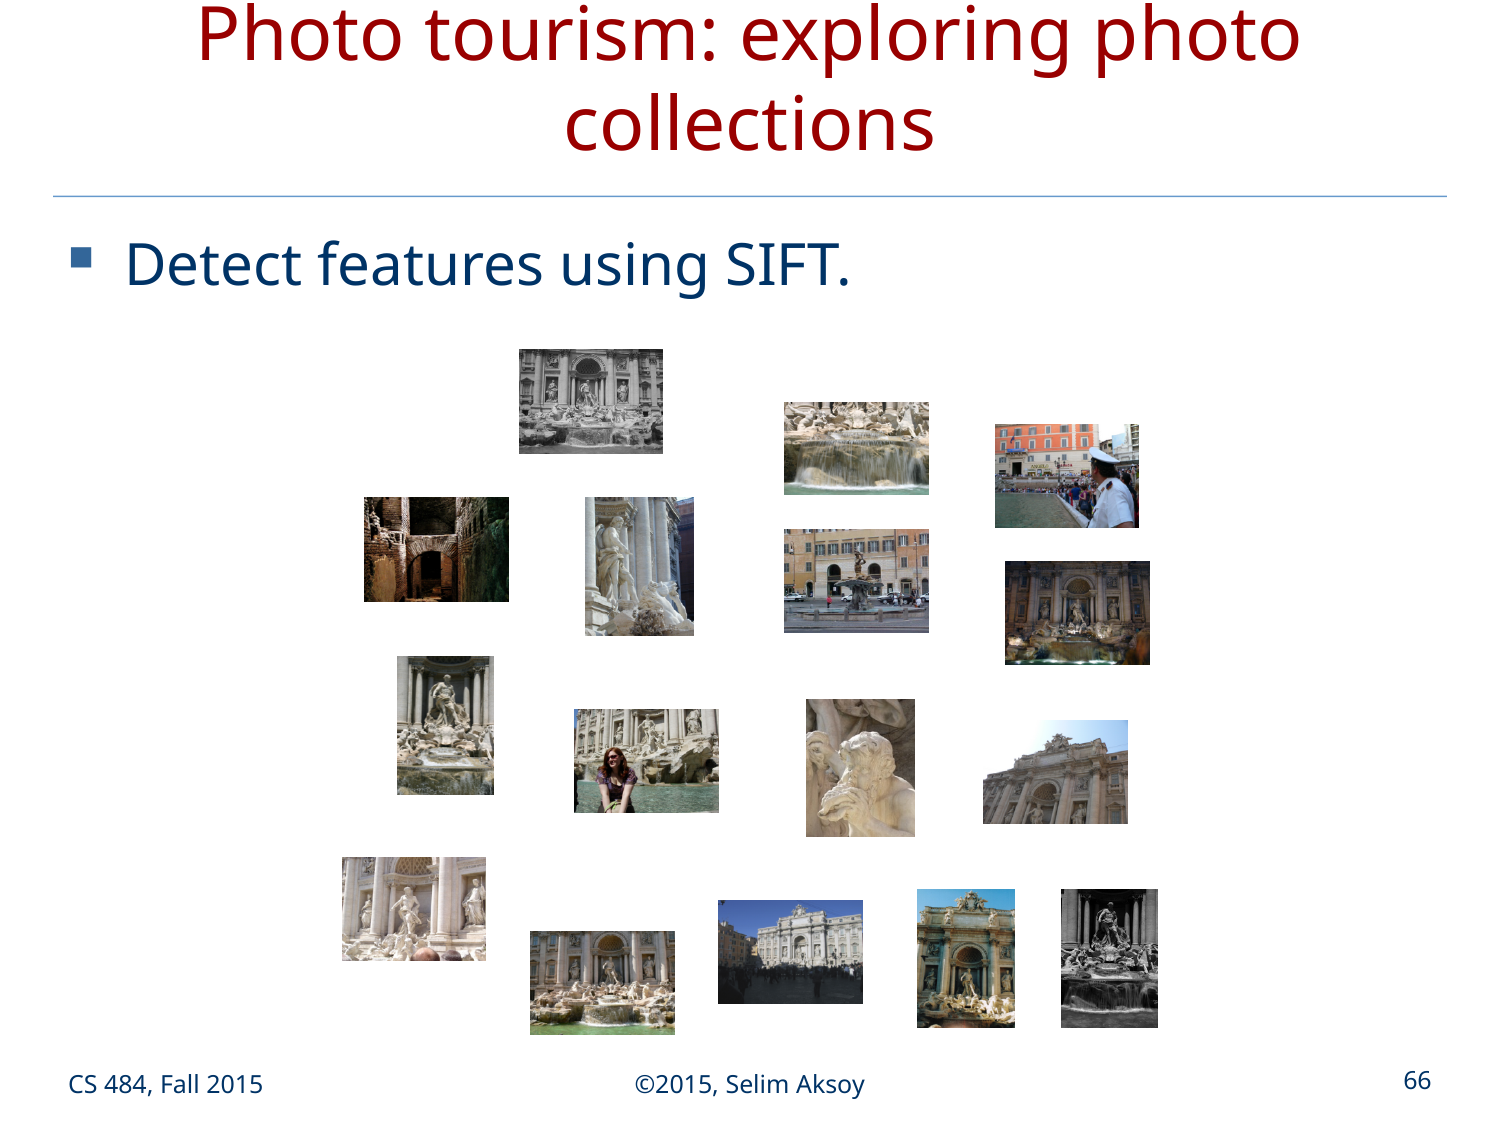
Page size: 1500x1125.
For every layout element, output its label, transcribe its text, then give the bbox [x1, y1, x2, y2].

slide_number 66 [1134, 1052, 1448, 1107]
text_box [342, 349, 1158, 1036]
footer ©2015, Selim Aksoy [511, 1052, 988, 1107]
title Photo tourism: exploring photo collections [29, 31, 1471, 173]
slide_number CS 484, Fall 2015 [52, 1052, 366, 1107]
list Detect features using SIFT. [53, 220, 1447, 1035]
